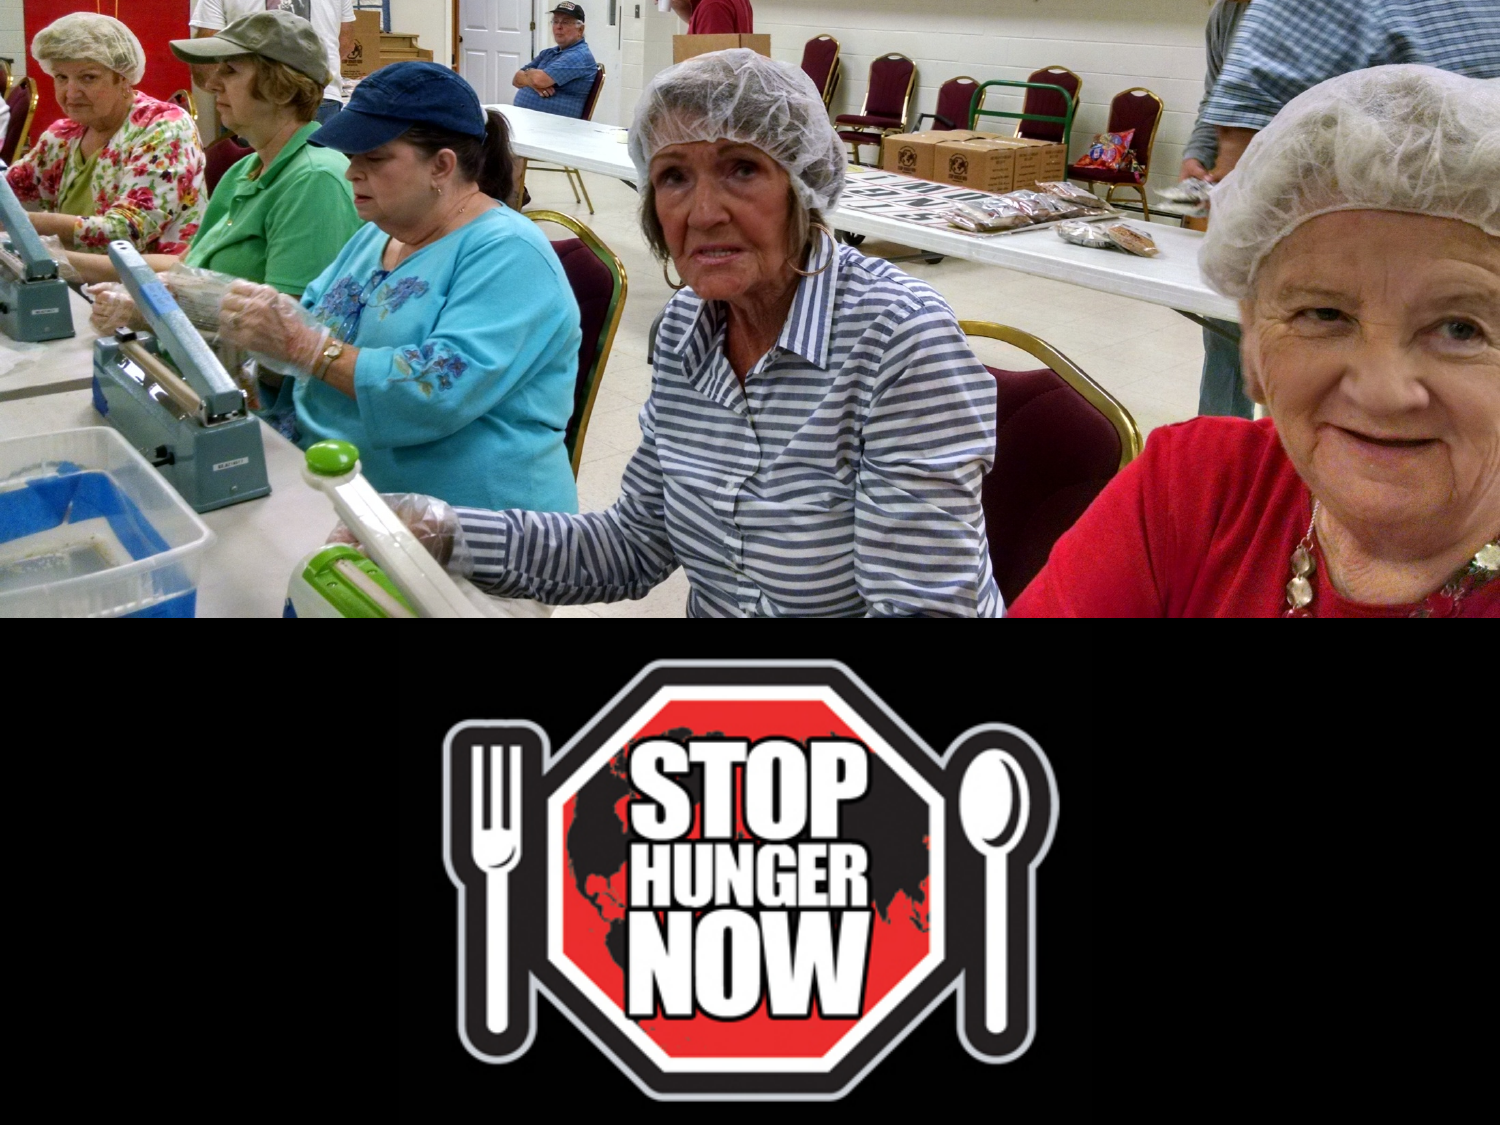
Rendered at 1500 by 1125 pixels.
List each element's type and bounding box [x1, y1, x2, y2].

picture [399, 624, 1093, 1125]
picture [0, 0, 1500, 618]
